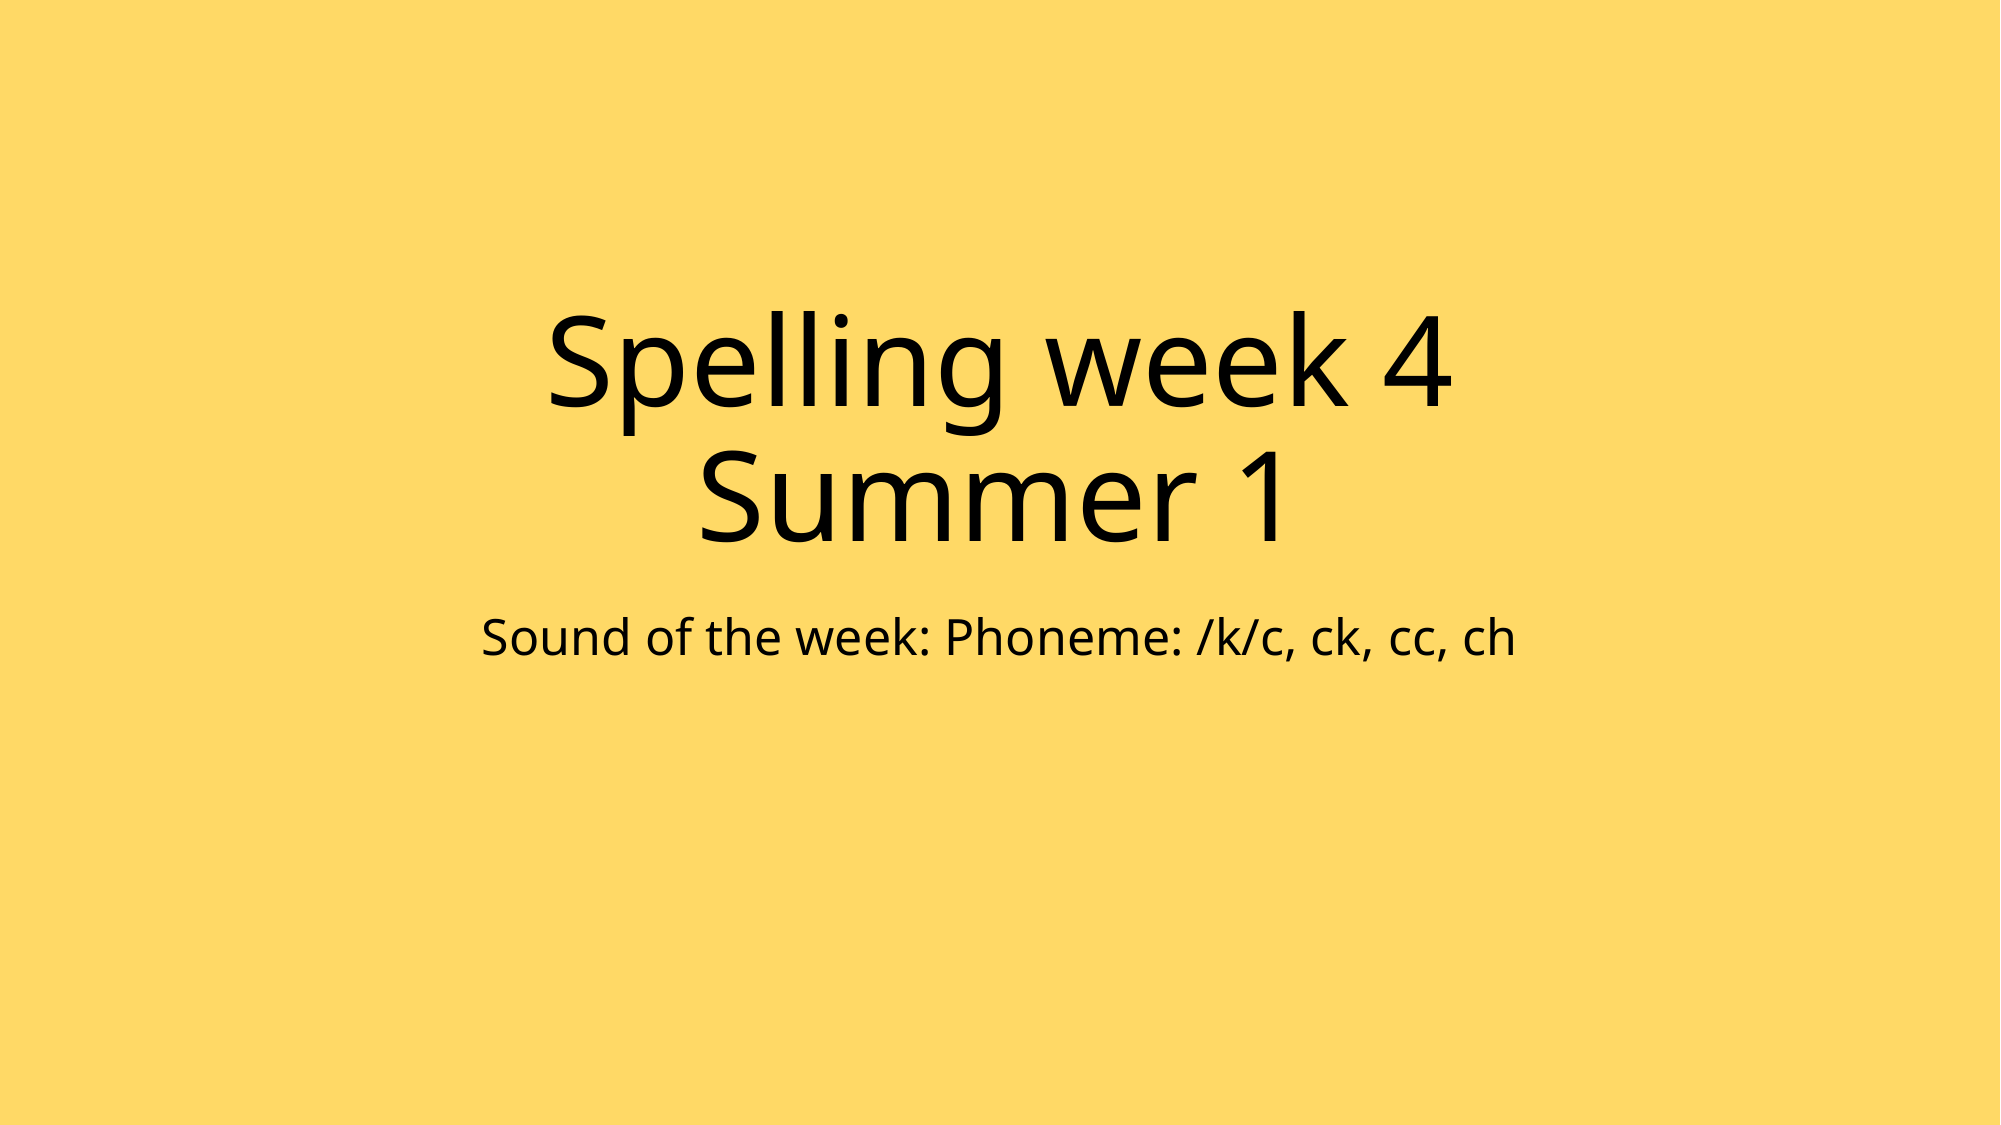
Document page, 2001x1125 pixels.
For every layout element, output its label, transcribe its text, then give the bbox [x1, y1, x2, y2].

subtitle Sound of the week: Phoneme: /k/c, ck, cc, ch [249, 604, 1750, 877]
title Spelling week 4 Summer 1 [249, 184, 1750, 576]
